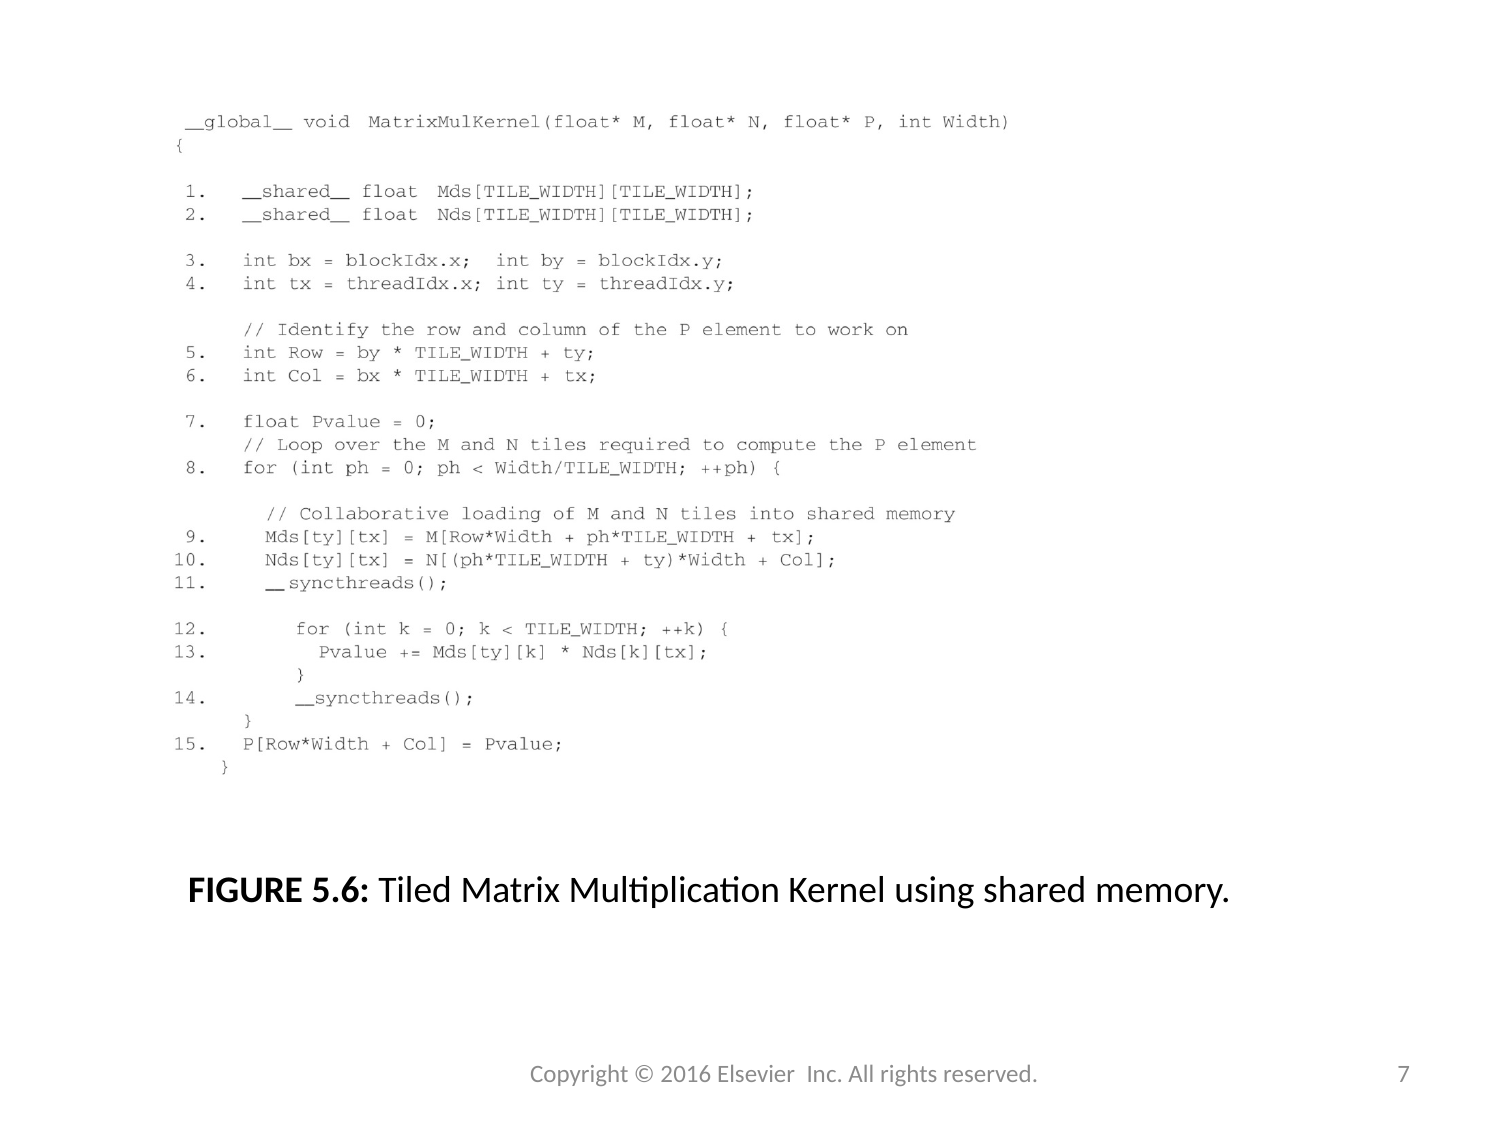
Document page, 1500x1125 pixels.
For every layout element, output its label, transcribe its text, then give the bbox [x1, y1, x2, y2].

slide_number 7 [1074, 1042, 1425, 1103]
footer Copyright © 2016 Elsevier Inc. All rights reserved. [512, 1042, 1058, 1103]
picture [173, 112, 1023, 776]
text_box FIGURE 5.6: Tiled Matrix Multiplication Kernel using shared memory. [173, 857, 1270, 918]
